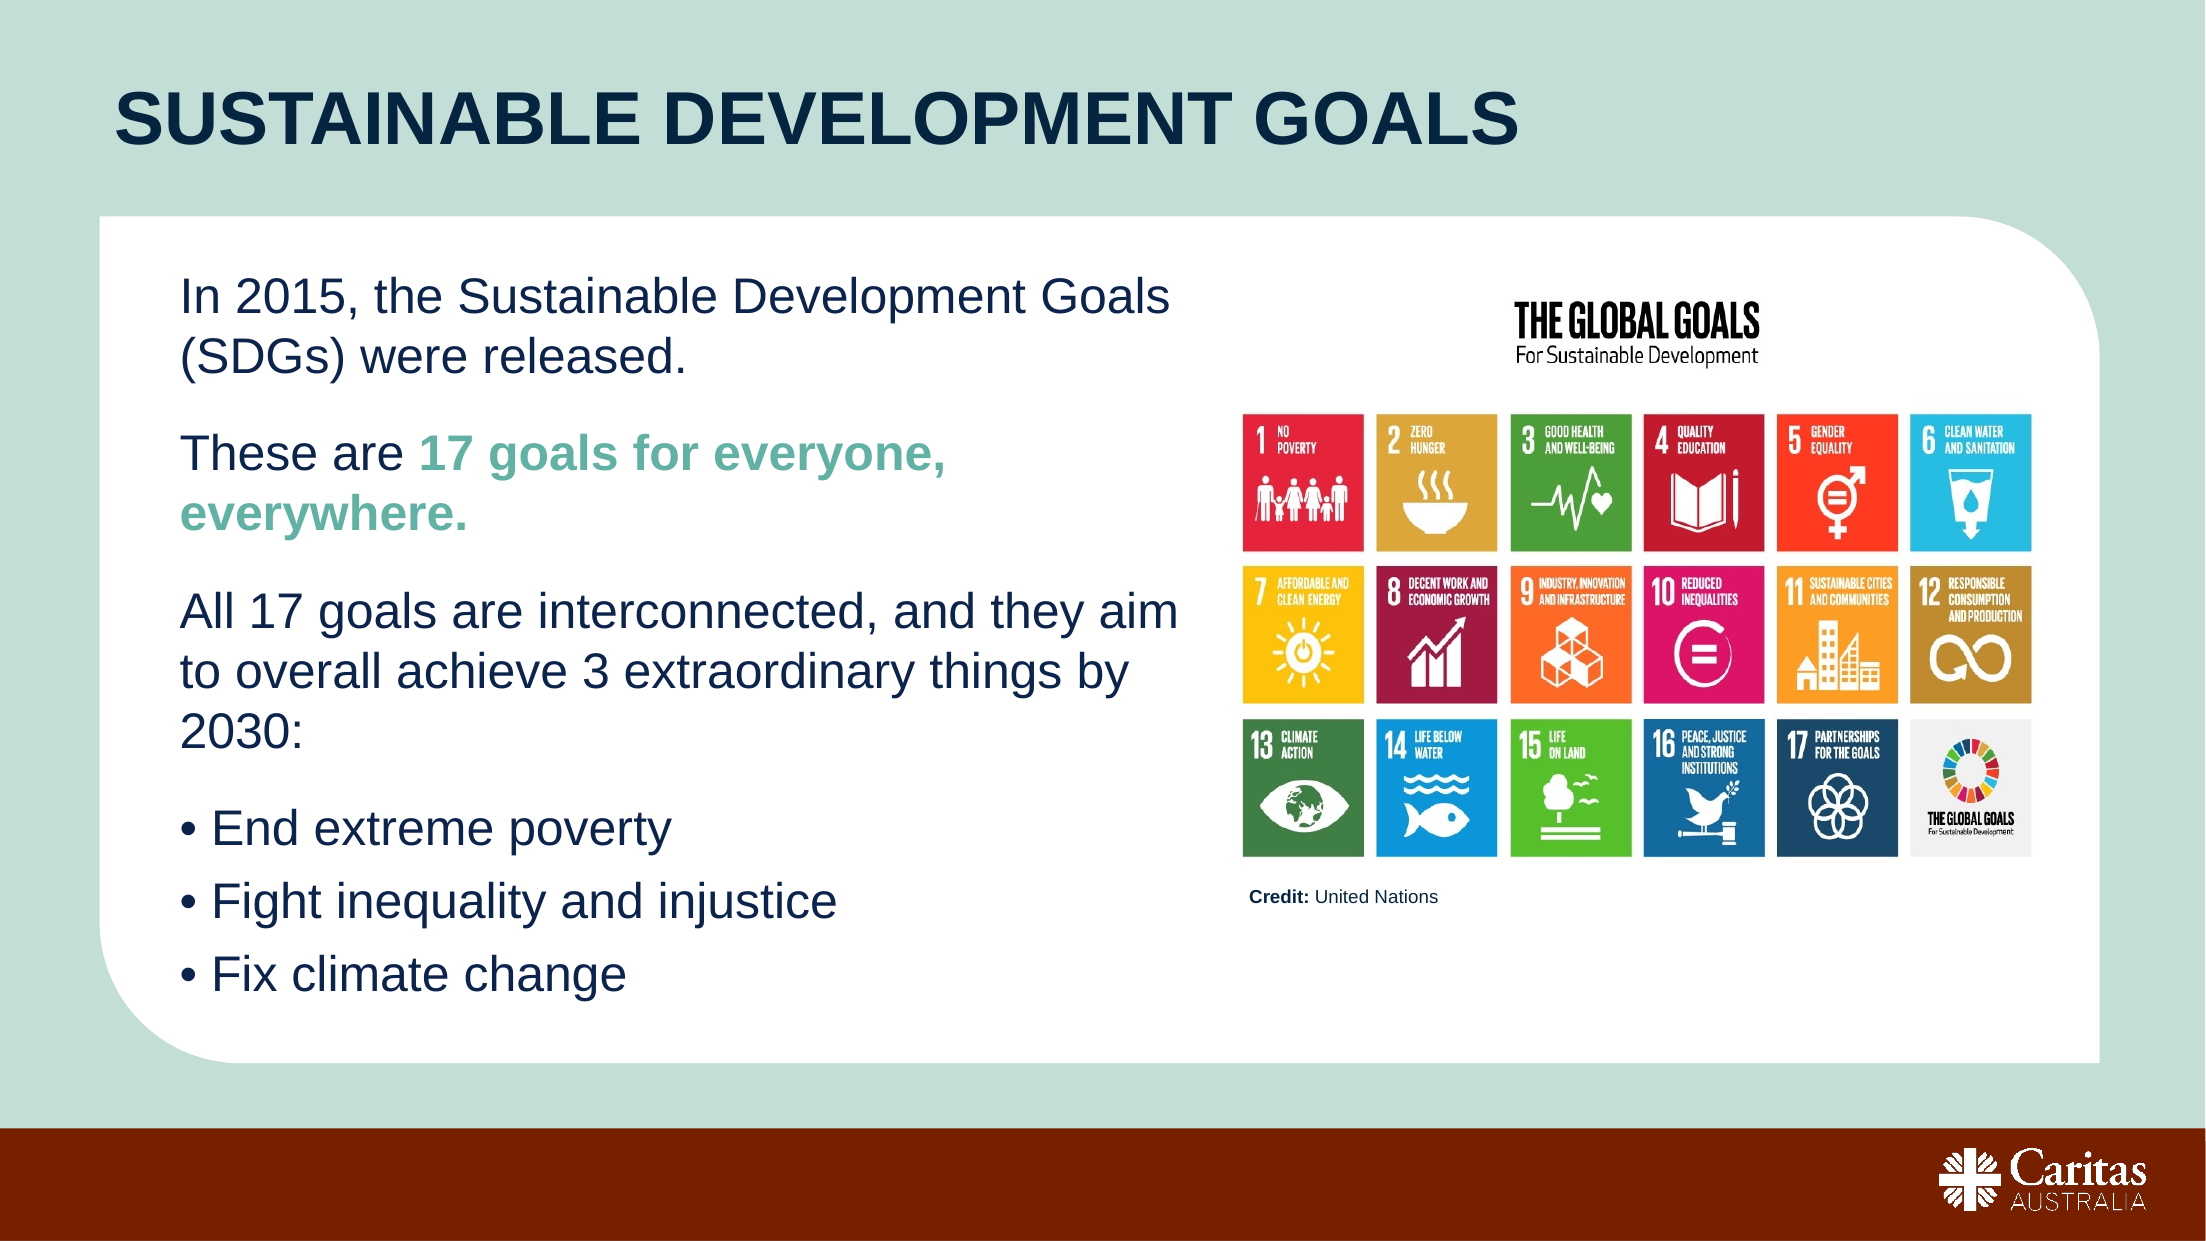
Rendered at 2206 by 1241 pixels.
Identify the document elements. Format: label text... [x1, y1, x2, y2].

list In 2015, the Sustainable Development Goals (SDGs) were released. These are 17 goals for everyone, everywhere. All 17 goals are interconnected, and they aim to overall achieve 3 extraordinary things by 2030: • End extreme poverty • Fight inequality and injustice • Fix climate change [164, 256, 1197, 999]
picture [1939, 1148, 2146, 1211]
picture [1234, 262, 2041, 939]
title Sustainable development goals [99, 49, 2100, 192]
